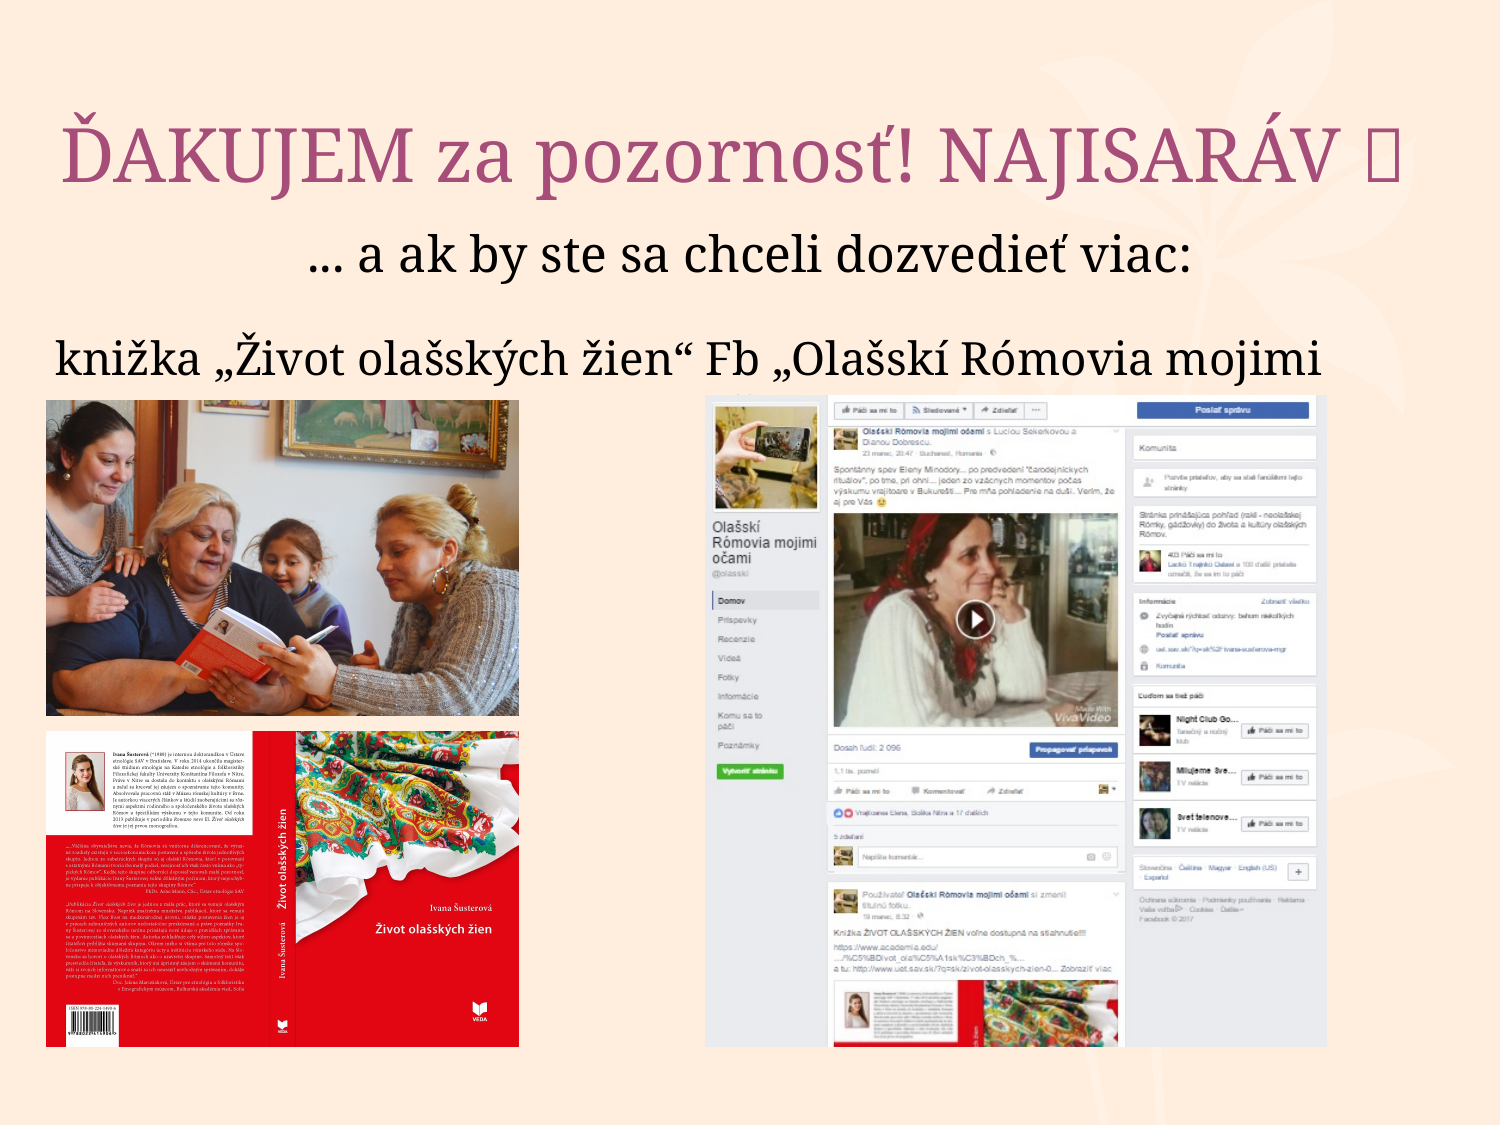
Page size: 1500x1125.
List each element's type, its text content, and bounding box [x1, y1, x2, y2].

title ĎAKUJEM za pozornosť! NAJISARÁV  [45, 37, 1455, 213]
picture [45, 400, 519, 717]
picture [704, 395, 1327, 1047]
text_box ... a ak by ste sa chceli dozvedieť viac: [0, 215, 1500, 290]
picture [45, 731, 519, 1047]
list knižka „Život olašských žien“ [17, 314, 667, 1059]
text_box Fb „Olašskí Rómovia mojimi očami“ [667, 314, 1459, 1059]
